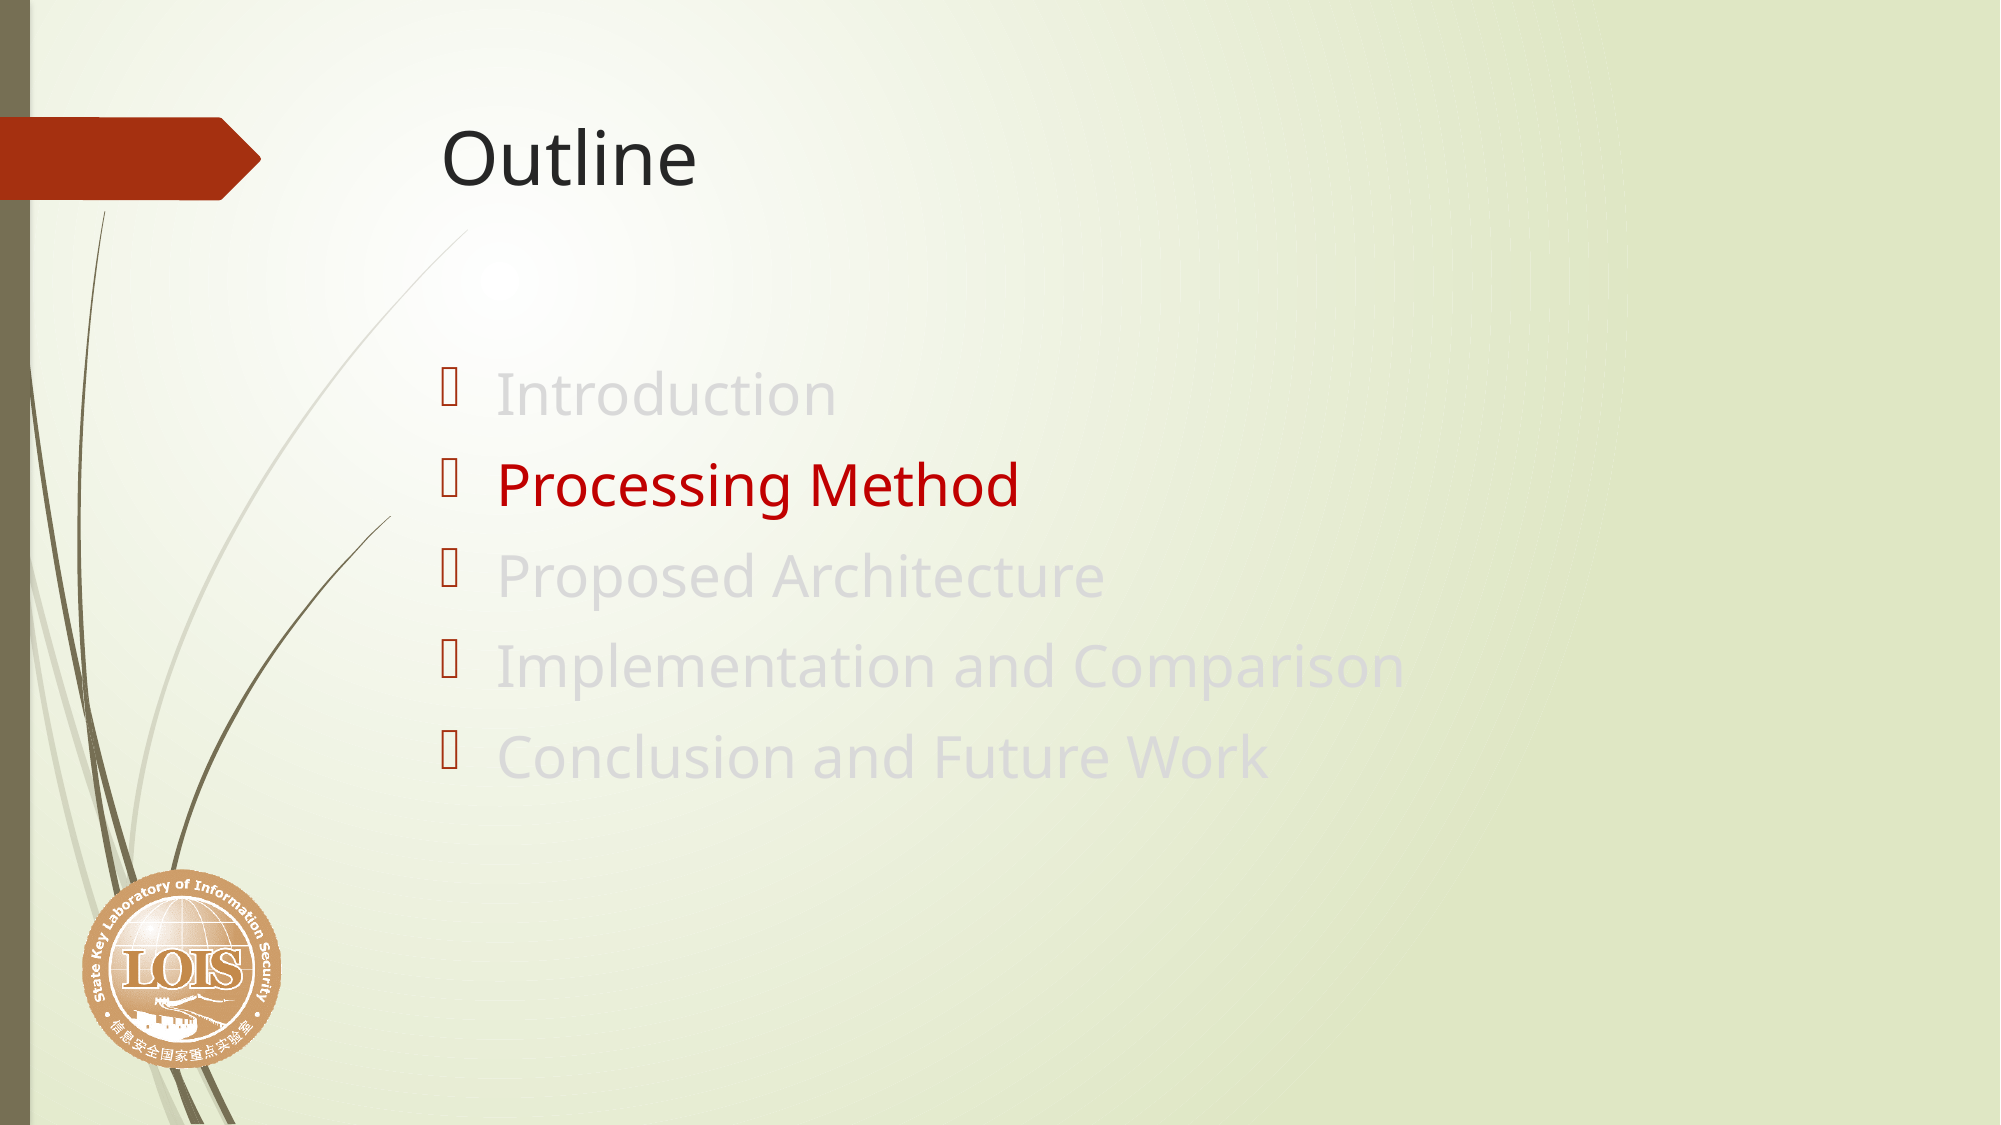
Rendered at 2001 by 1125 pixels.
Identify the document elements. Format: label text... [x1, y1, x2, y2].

title Outline [425, 102, 1888, 313]
list Introduction Processing Method Proposed Architecture Implementation and Comparison Conclusion and Future Work [424, 350, 1888, 970]
